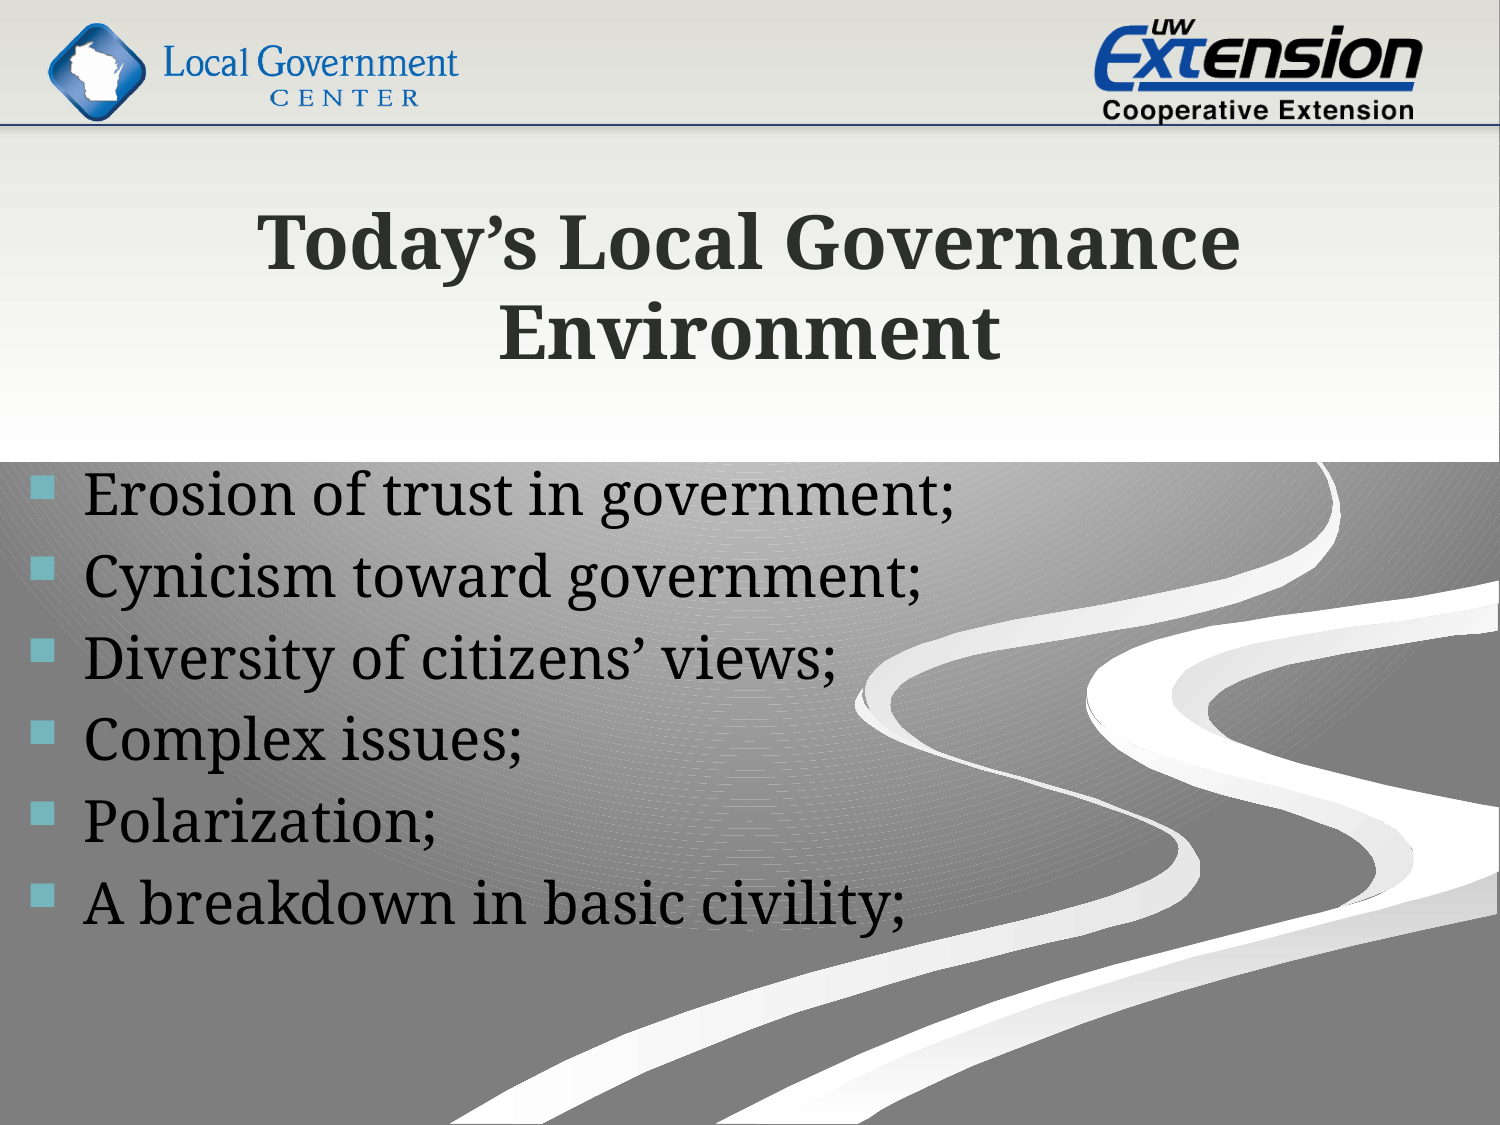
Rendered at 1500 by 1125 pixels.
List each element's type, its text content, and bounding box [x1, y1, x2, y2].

title Today’s Local Governance Environment [75, 187, 1425, 375]
picture [1094, 18, 1423, 125]
picture [0, 21, 469, 122]
list Erosion of trust in government; Cynicism toward government; Diversity of citizens’ views; Complex issues; Polarization; A breakdown in basic civility; [12, 450, 1475, 1075]
